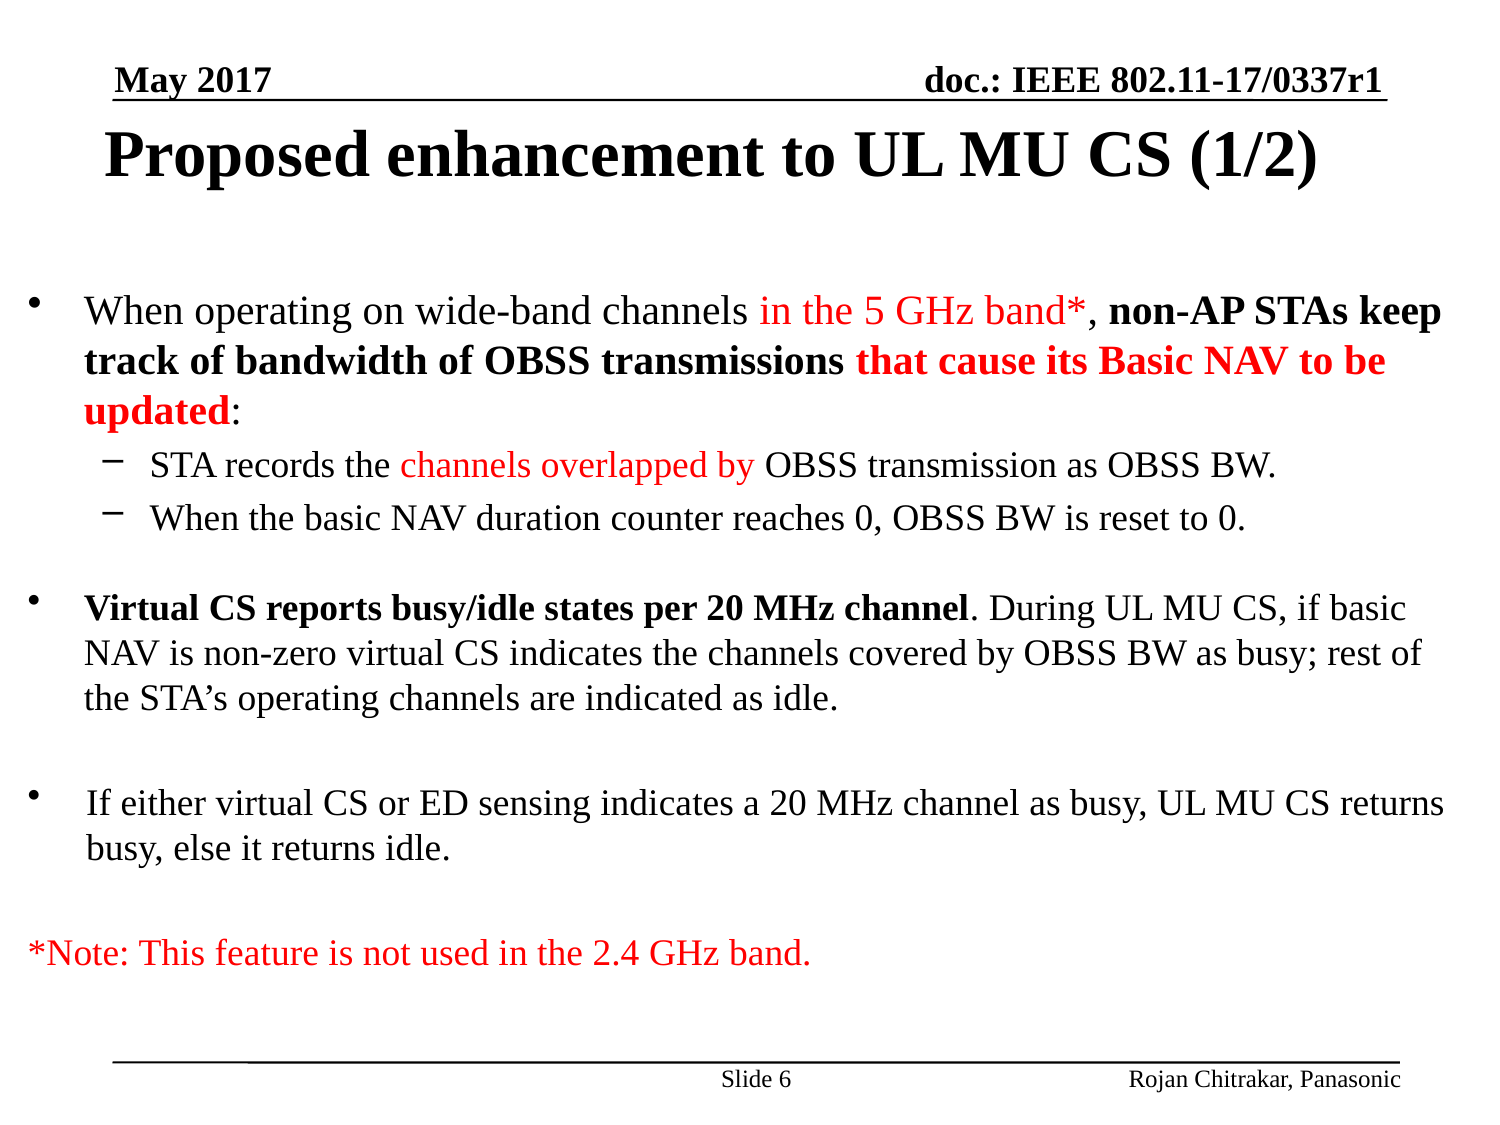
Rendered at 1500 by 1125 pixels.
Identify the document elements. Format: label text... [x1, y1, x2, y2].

text_box When operating on wide-band channels in the 5 GHz band*, non-AP STAs keep track of bandwidth of OBSS transmissions that cause its Basic NAV to be updated: STA records the channels overlapped by OBSS transmission as OBSS BW. When the basic NAV duration counter reaches 0, OBSS BW is reset to 0. [12, 275, 1487, 550]
list Virtual CS reports busy/idle states per 20 MHz channel. During UL MU CS, if basic NAV is non-zero virtual CS indicates the channels covered by OBSS BW as busy; rest of the STA’s operating channels are indicated as idle. If either virtual CS or ED sensing indicates a 20 MHz channel as busy, UL MU CS returns busy, else it returns idle. *Note: This feature is not used in the 2.4 GHz band. [12, 575, 1487, 913]
slide_number Slide 6 [712, 1062, 800, 1093]
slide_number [114, 54, 425, 100]
footer Rojan Chitrakar, Panasonic [1009, 1062, 1402, 1093]
title Proposed enhancement to UL MU CS (1/2) [75, 112, 1350, 188]
